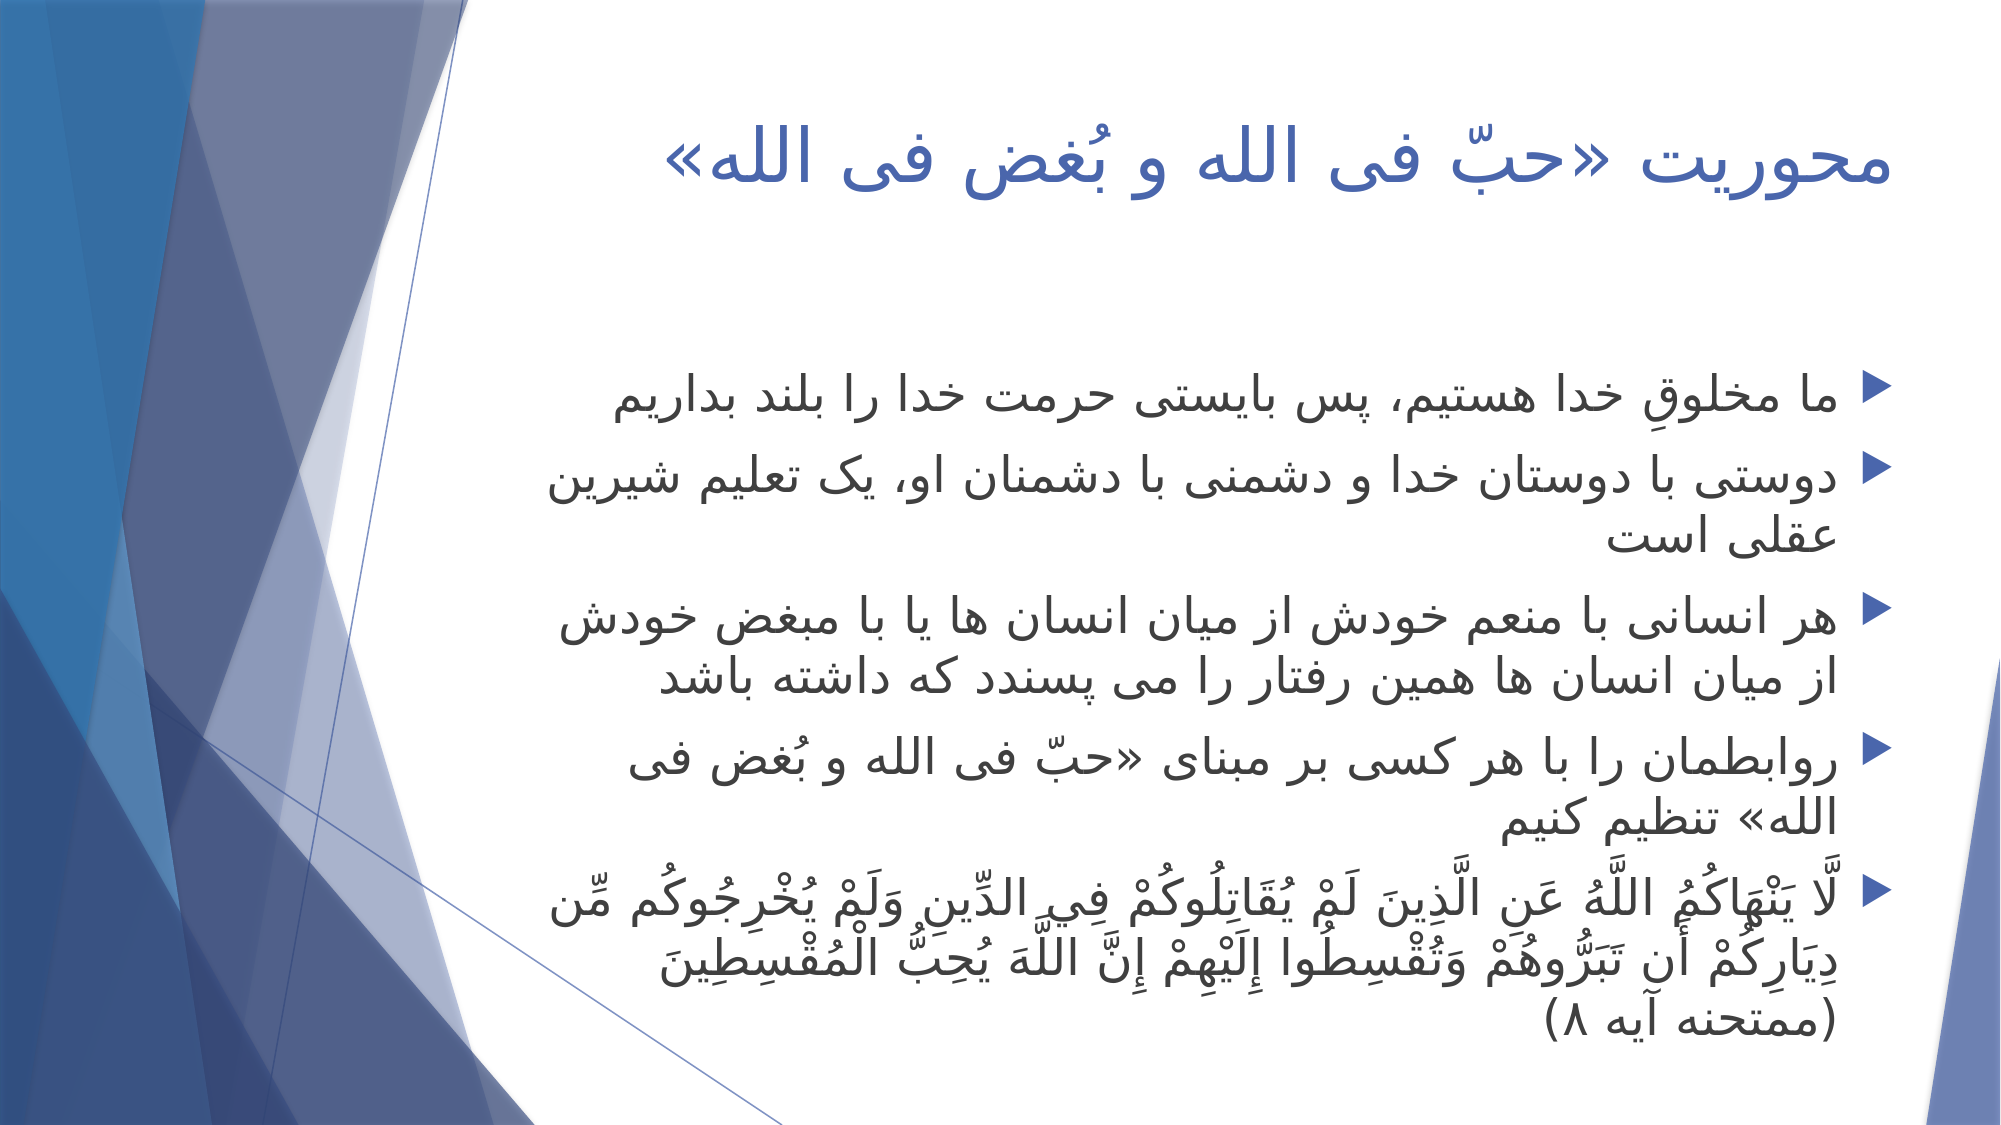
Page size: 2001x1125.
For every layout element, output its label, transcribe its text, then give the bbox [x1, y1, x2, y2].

title محوریت «حبّ فی الله و بُغض فی الله» [501, 99, 1912, 317]
list ما مخلوقِ خدا هستیم، پس بایستی حرمت خدا را بلند بداریم دوستی با دوستان خدا و دشمنی با دشمنان او، یک تعلیم شیرین عقلی است هر انسانی با منعم خودش از میان انسان ها یا با مبغض خودش از میان انسان ها همین رفتار را می پسندد که داشته باشد روابطمان را با هر کسی بر مبنای «حبّ فی الله و بُغض فی الله» تنظیم کنیم لَّا يَنْهَاكُمُ اللَّهُ عَنِ الَّذِينَ لَمْ يُقَاتِلُوكُمْ فِي الدِّينِ وَلَمْ يُخْرِجُوكُم مِّن دِيَارِكُمْ أَن تَبَرُّوهُمْ وَتُقْسِطُوا إِلَيْهِمْ إِنَّ اللَّهَ يُحِبُّ الْمُقْسِطِينَ (ممتحنه آیه ۸) [501, 354, 1912, 992]
